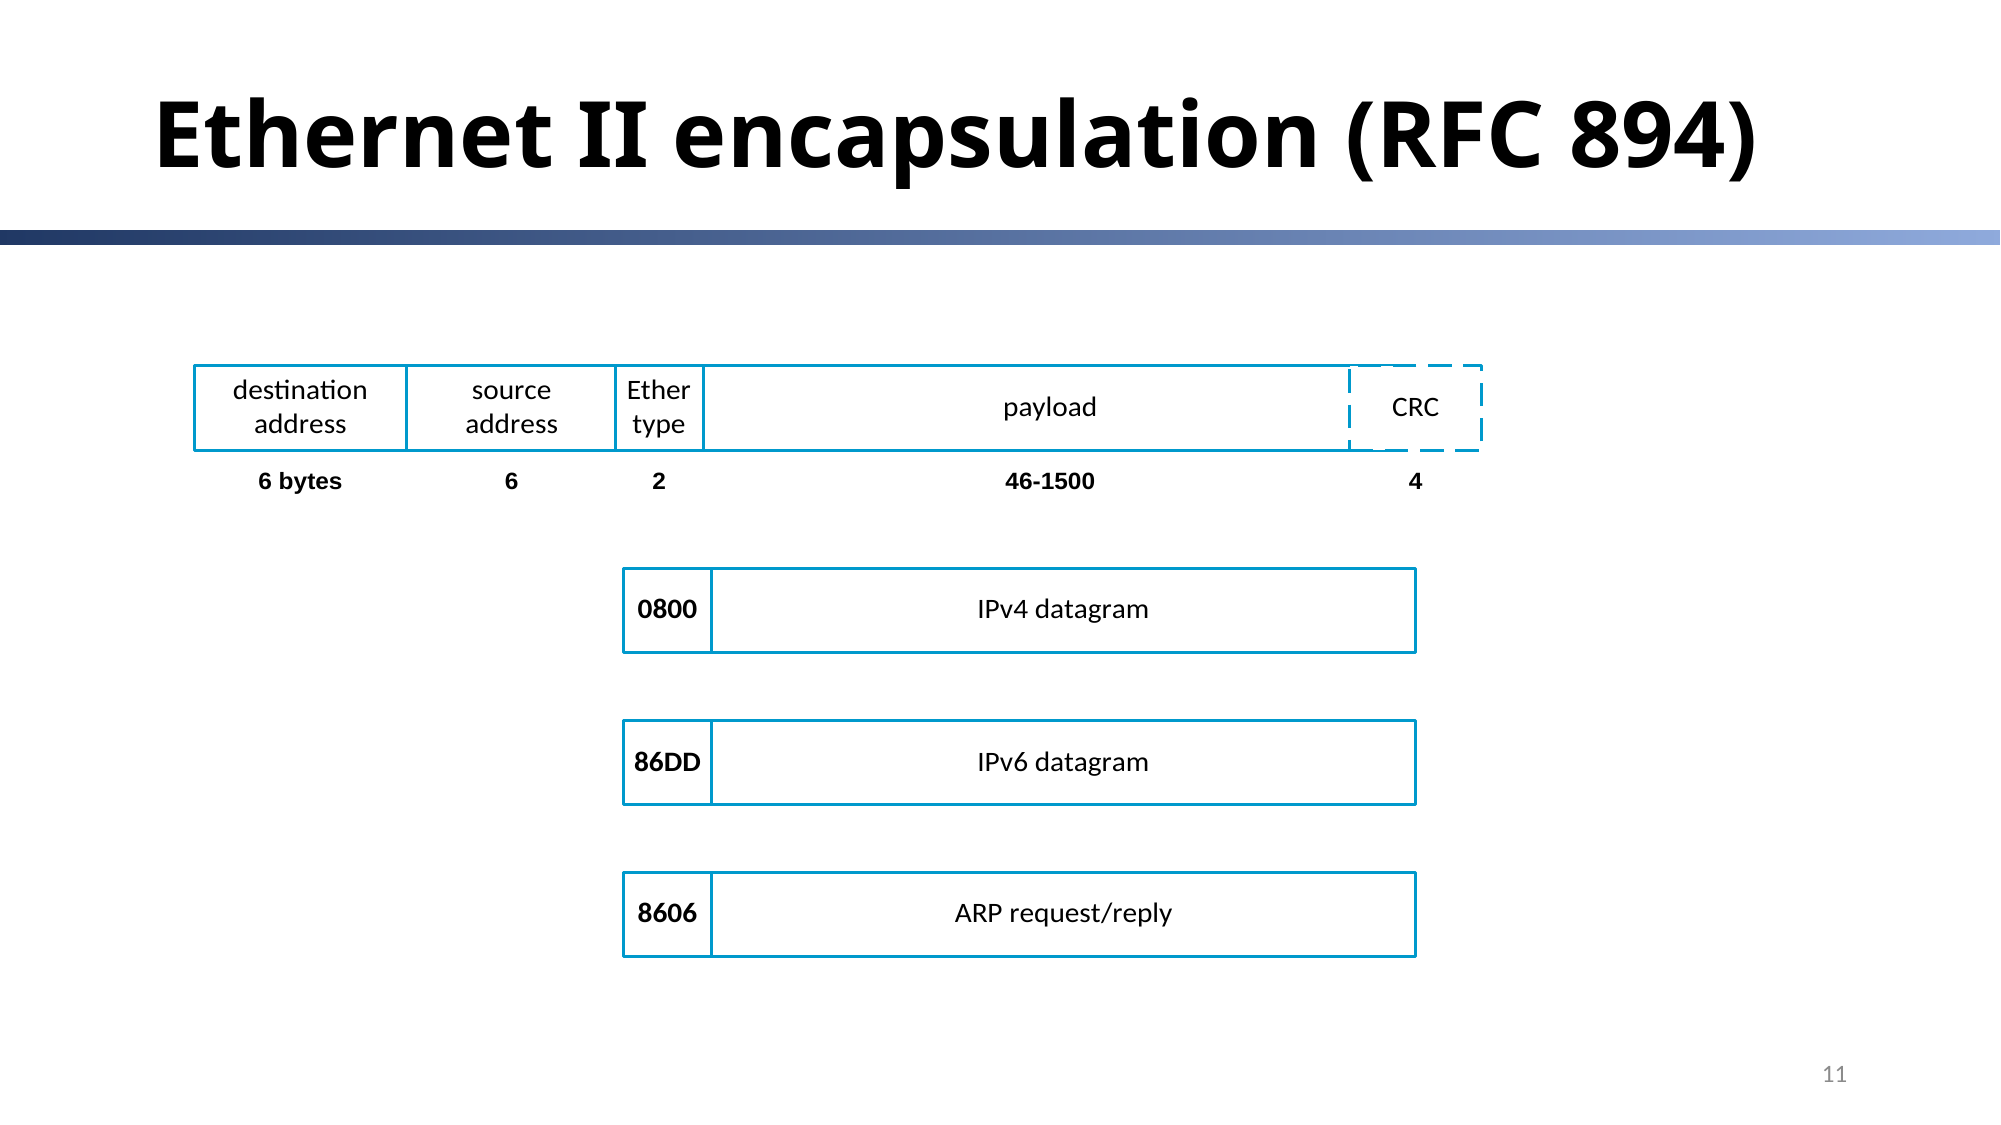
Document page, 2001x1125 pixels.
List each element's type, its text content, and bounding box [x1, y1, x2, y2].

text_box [169, 218, 2000, 1028]
title Ethernet II encapsulation (RFC 894) [137, 59, 1863, 217]
slide_number 11 [1412, 1042, 1863, 1103]
